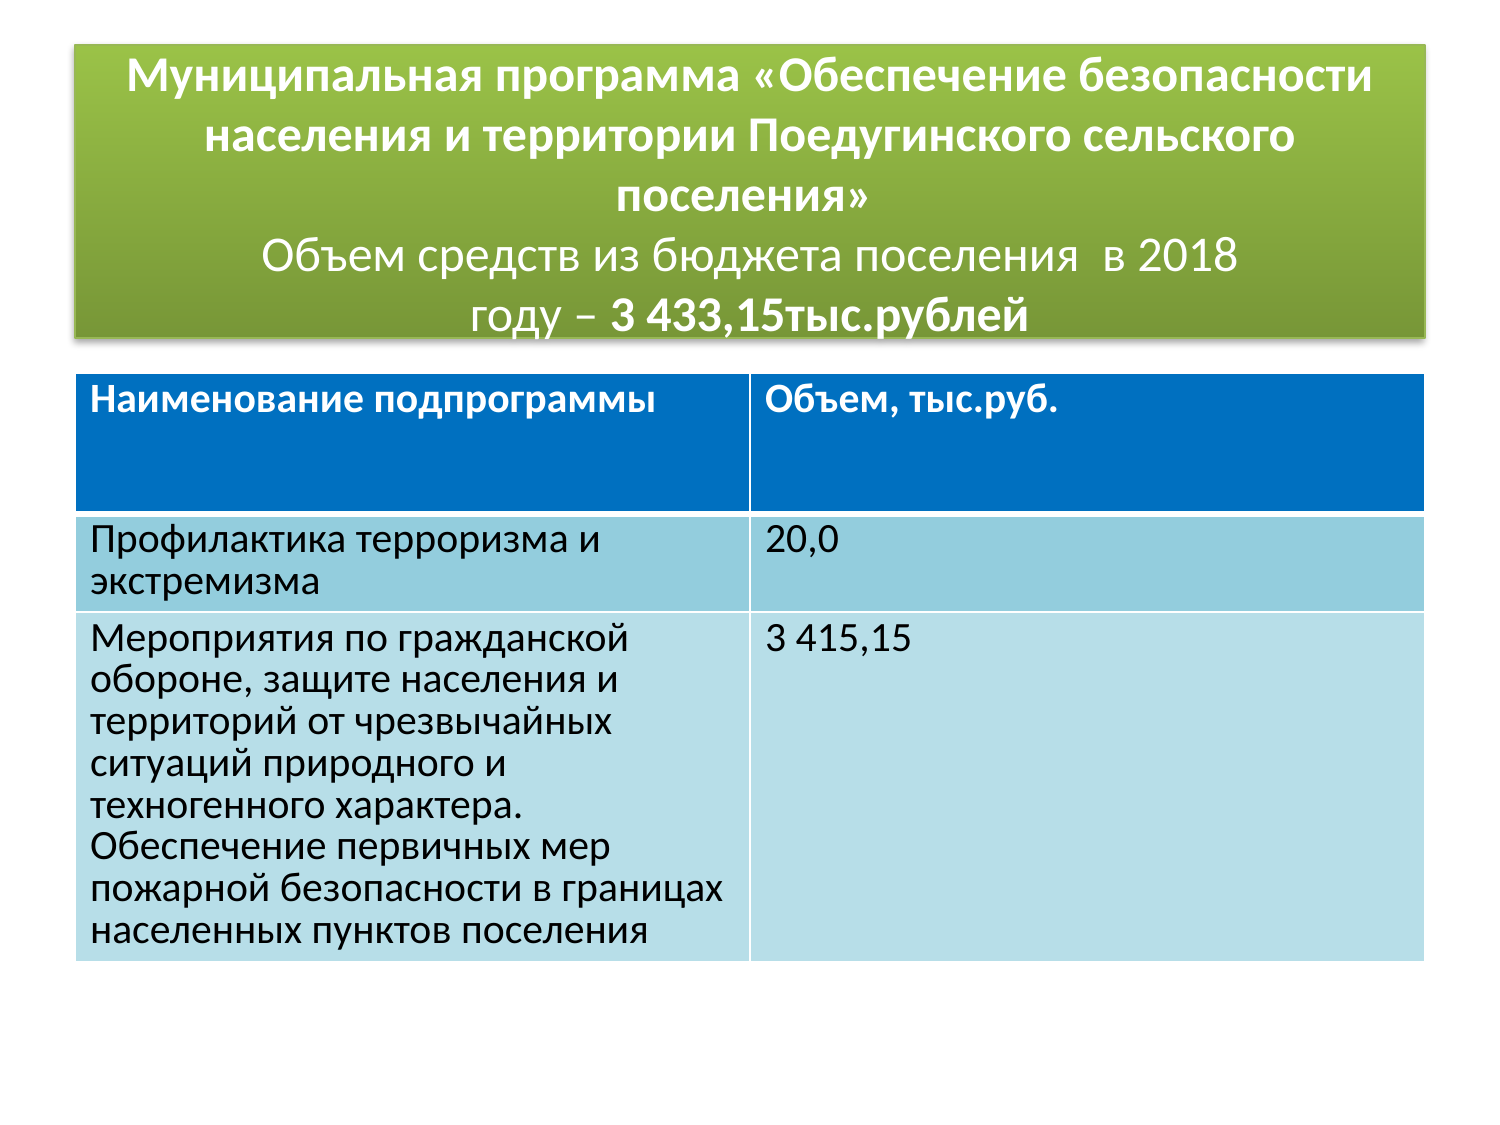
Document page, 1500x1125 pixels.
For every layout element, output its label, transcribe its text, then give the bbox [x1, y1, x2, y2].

table_header Наименование подпрограммы [76, 374, 749, 511]
table_cell 3 415,15 [751, 613, 1424, 961]
table_cell 20,0 [751, 517, 1424, 611]
table_cell Мероприятия по гражданской обороне, защите населения и территорий от чрезвычайных ситуаций природного и техногенного характера. Обеспечение первичных мер пожарной безопасности в границах населенных пунктов поселения [76, 613, 749, 961]
title Муниципальная программа «Обеспечение безопасности населения и территории Поедугинского сельского поселения» Объем средств из бюджета поселения в 2018 году – 3 433,15тыс.рублей [74, 44, 1426, 339]
table_cell Профилактика терроризма и экстремизма [76, 517, 749, 611]
table_header Объем, тыс.руб. [751, 374, 1424, 511]
